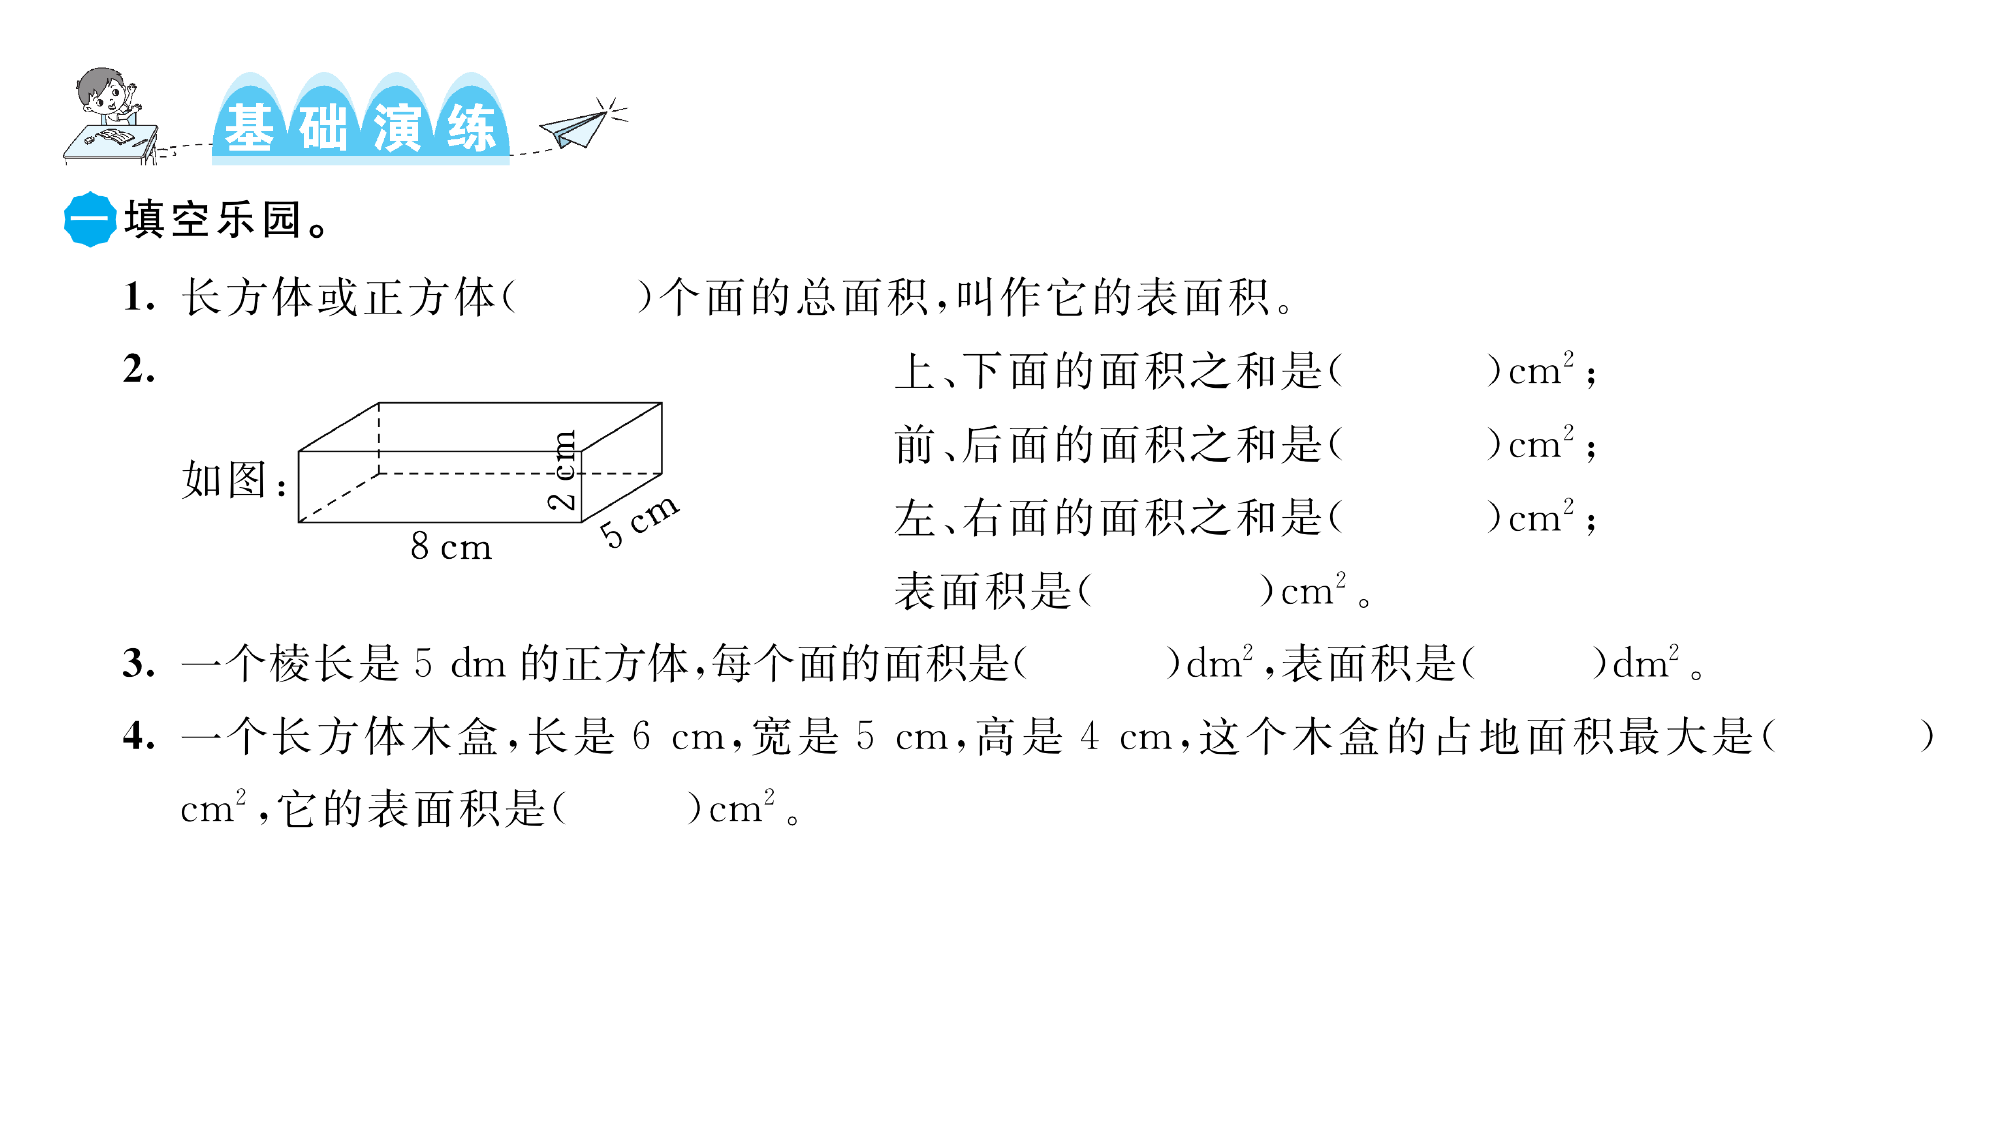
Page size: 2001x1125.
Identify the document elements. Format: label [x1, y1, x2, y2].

picture [58, 58, 1949, 832]
